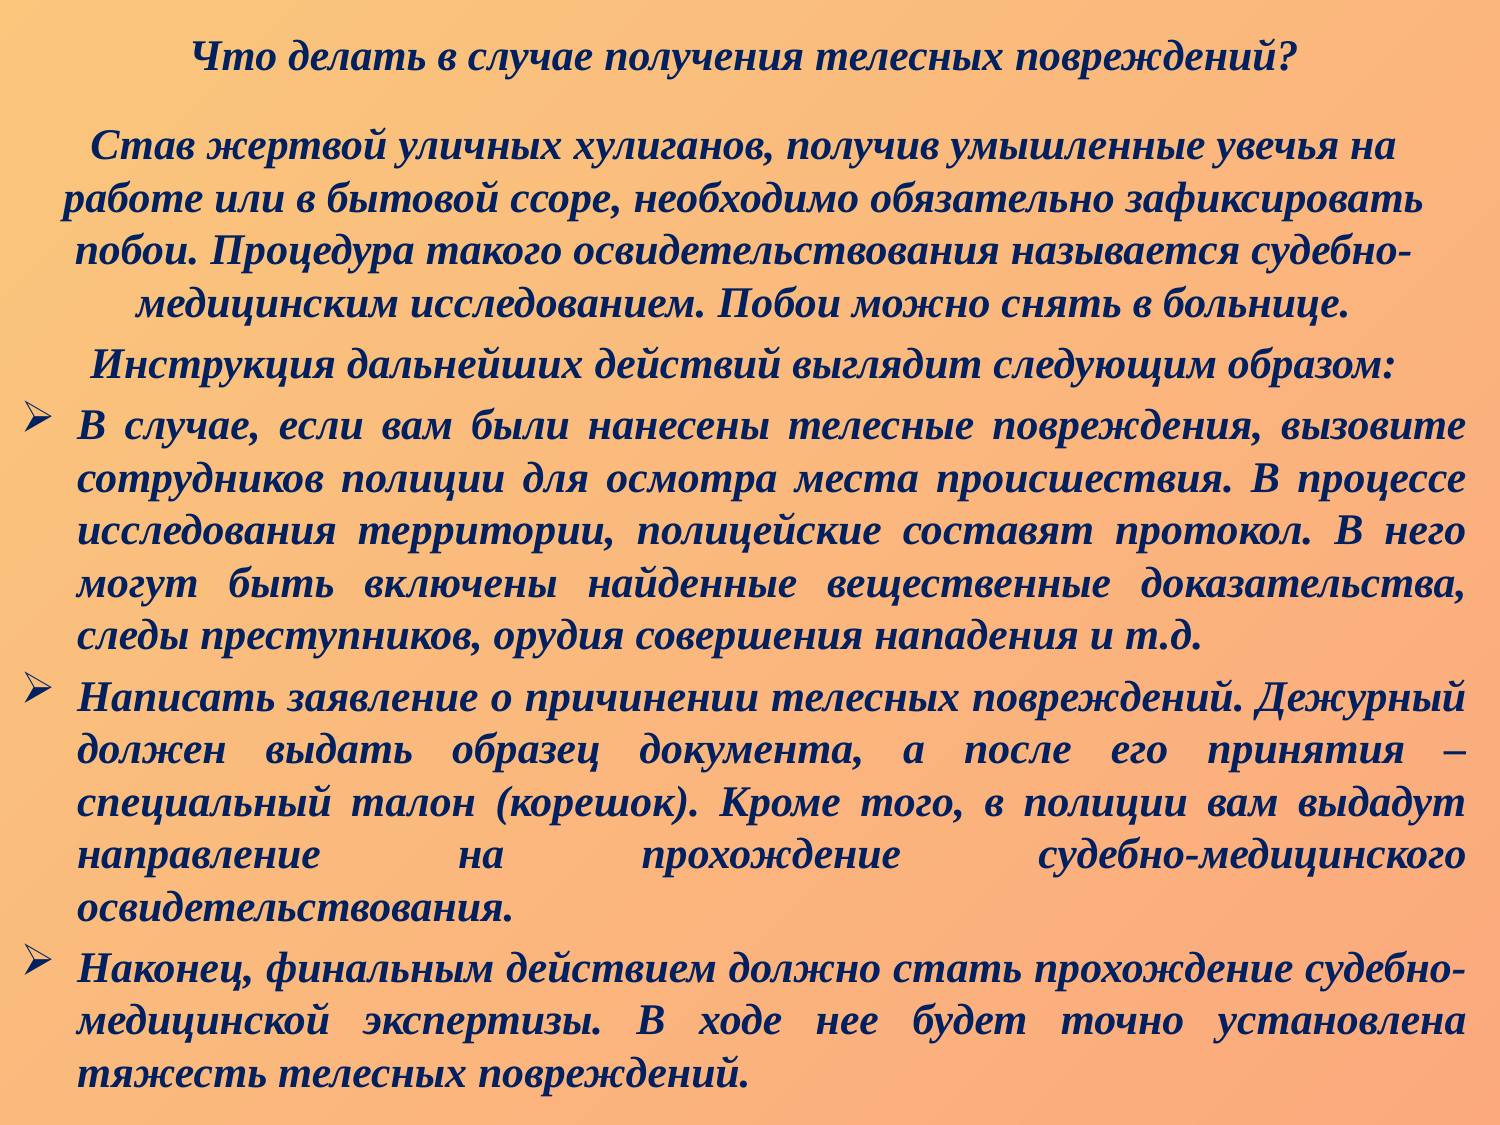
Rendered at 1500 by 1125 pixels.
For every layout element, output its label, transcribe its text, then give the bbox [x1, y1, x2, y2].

list Что делать в случае получения телесных повреждений? Став жертвой уличных хулиганов, получив умышленные увечья на работе или в бытовой ссоре, необходимо обязательно зафиксировать побои. Процедура такого освидетельствования называется судебно-медицинским исследованием. Побои можно снять в больнице. Инструкция дальнейших действий выглядит следующим образом: В случае, если вам были нанесены телесные повреждения, вызовите сотрудников полиции для осмотра места происшествия. В процессе исследования территории, полицейские составят протокол. В него могут быть включены найденные вещественные доказательства, следы преступников, орудия совершения нападения и т.д. Написать заявление о причинении телесных повреждений. Дежурный должен выдать образец документа, а после его принятия – специальный талон (корешок). Кроме того, в полиции вам выдадут направление на прохождение судебно-медицинского освидетельствования. Наконец, финальным действием должно стать прохождение судебно-медицинской экспертизы. В ходе нее будет точно установлена тяжесть телесных повреждений. [5, 19, 1483, 1125]
